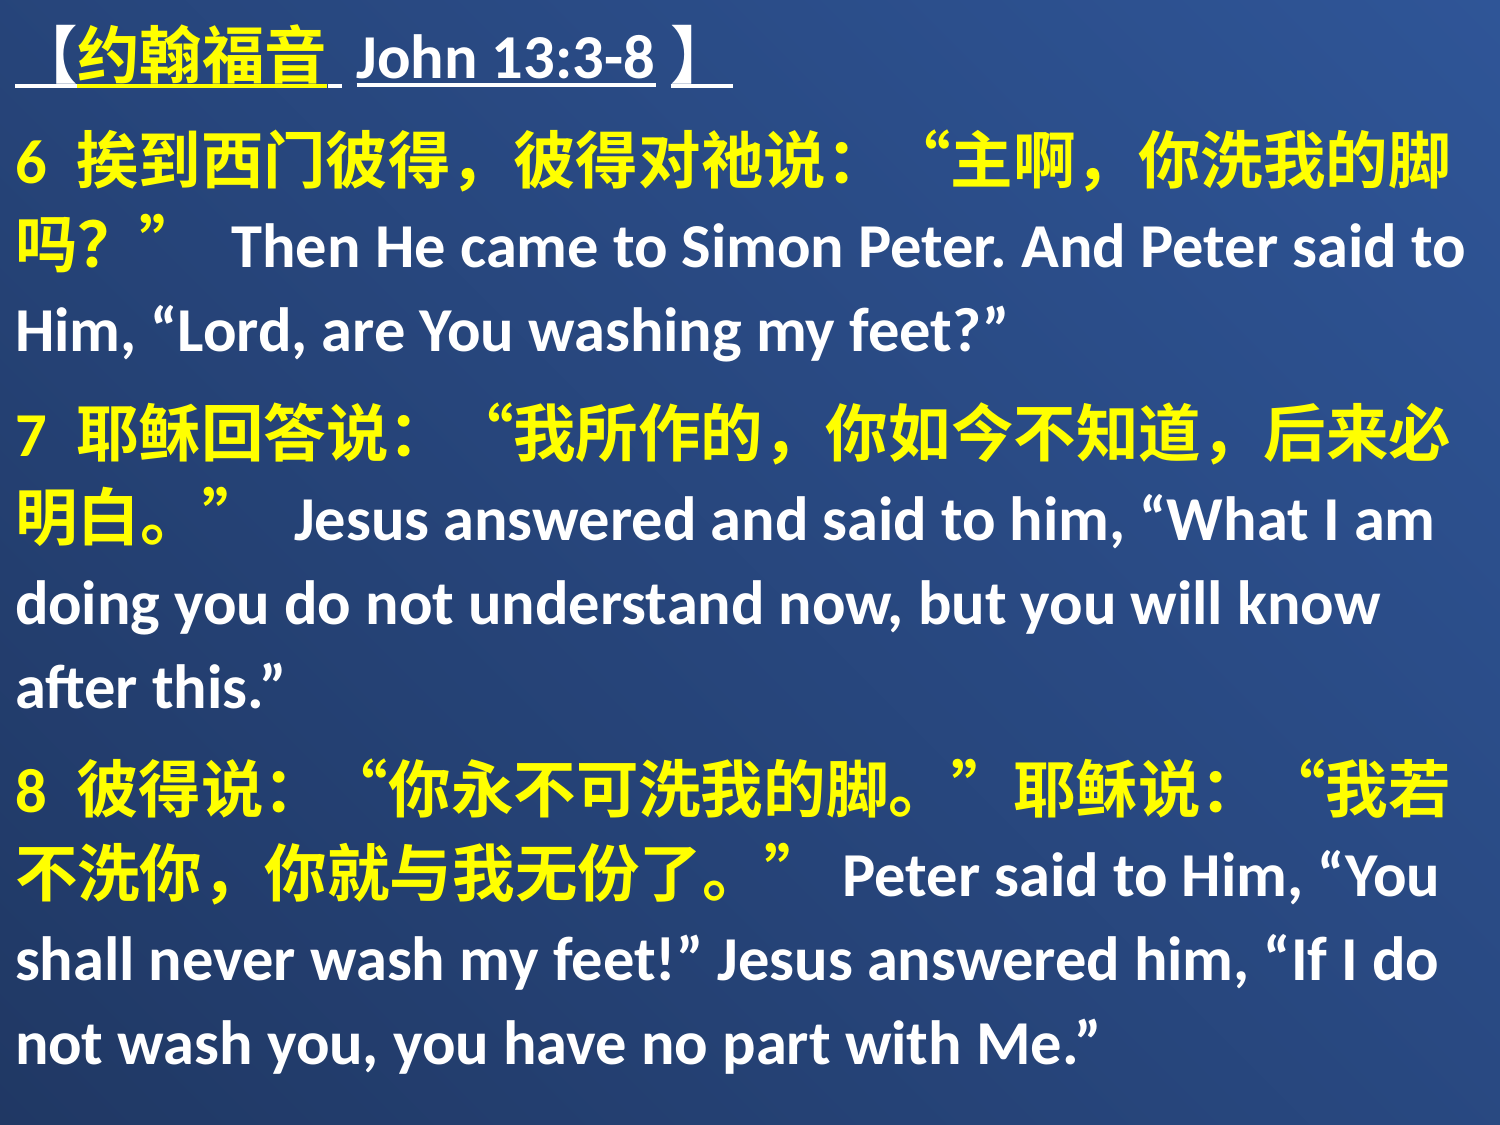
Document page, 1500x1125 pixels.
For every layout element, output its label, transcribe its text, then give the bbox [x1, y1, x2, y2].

subtitle 【约翰福音 John 13:3-8】 6 挨到西门彼得，彼得对祂说：“主啊，你洗我的脚吗？” Then He came to Simon Peter. And Peter said to Him, “Lord, are You washing my feet?” 7 耶稣回答说：“我所作的，你如今不知道，后来必明白。” Jesus answered and said to him, “What I am doing you do not understand now, but you will know after this.” 8 彼得说：“你永不可洗我的脚。”耶稣说：“我若不洗你，你就与我无份了。”Peter said to Him, “You shall never wash my feet!” Jesus answered him, “If I do not wash you, you have no part with Me.” [0, 0, 1500, 1125]
